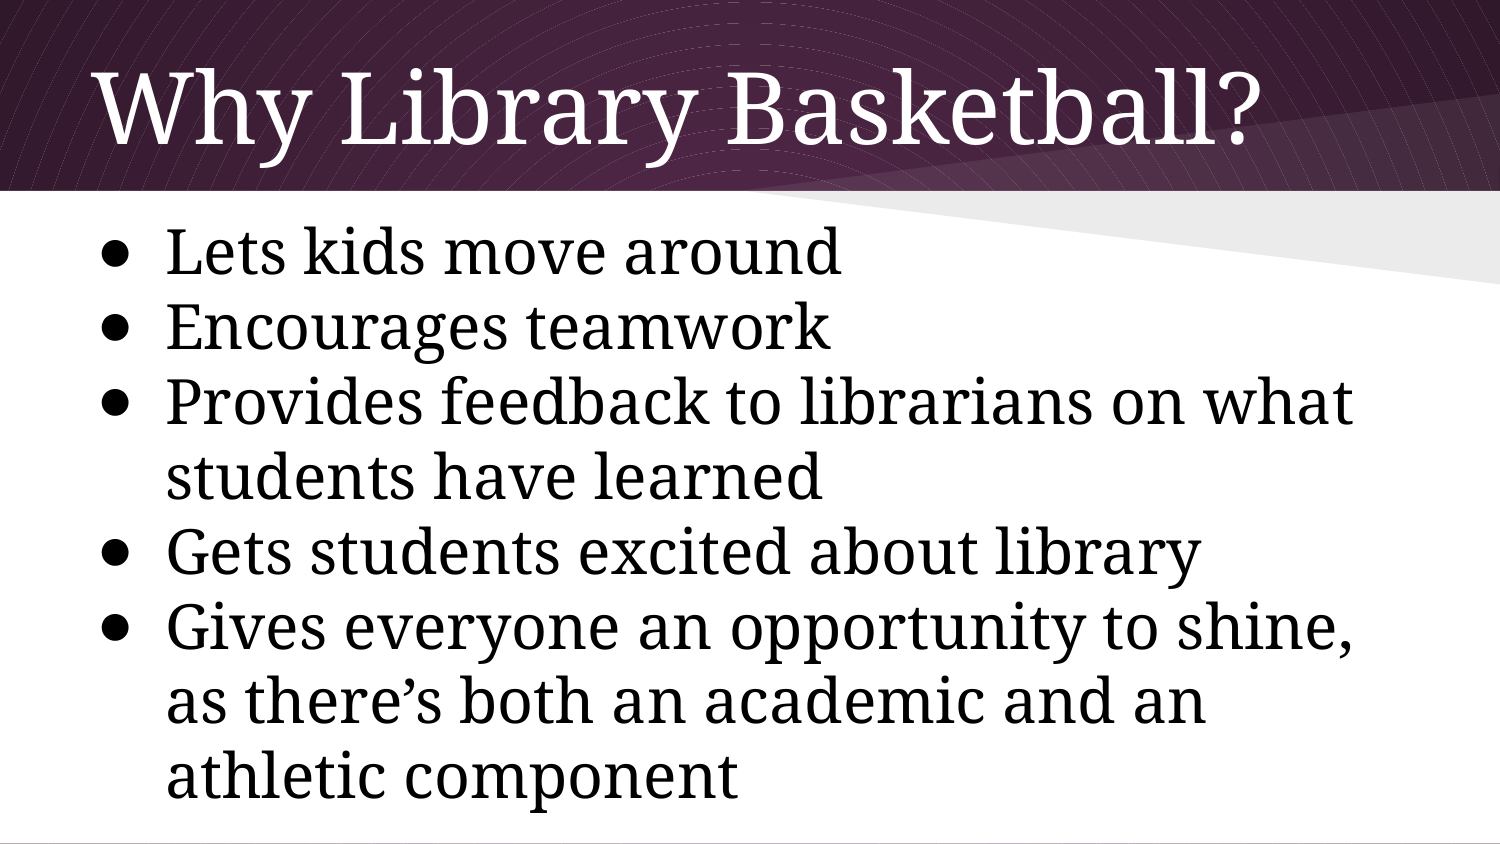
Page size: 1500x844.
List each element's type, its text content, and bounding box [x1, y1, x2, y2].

title Why Library Basketball? [75, 33, 1425, 175]
list Lets kids move around Encourages teamwork Provides feedback to librarians on what students have learned Gets students excited about library Gives everyone an opportunity to shine, as there’s both an academic and an athletic component [75, 196, 1425, 808]
